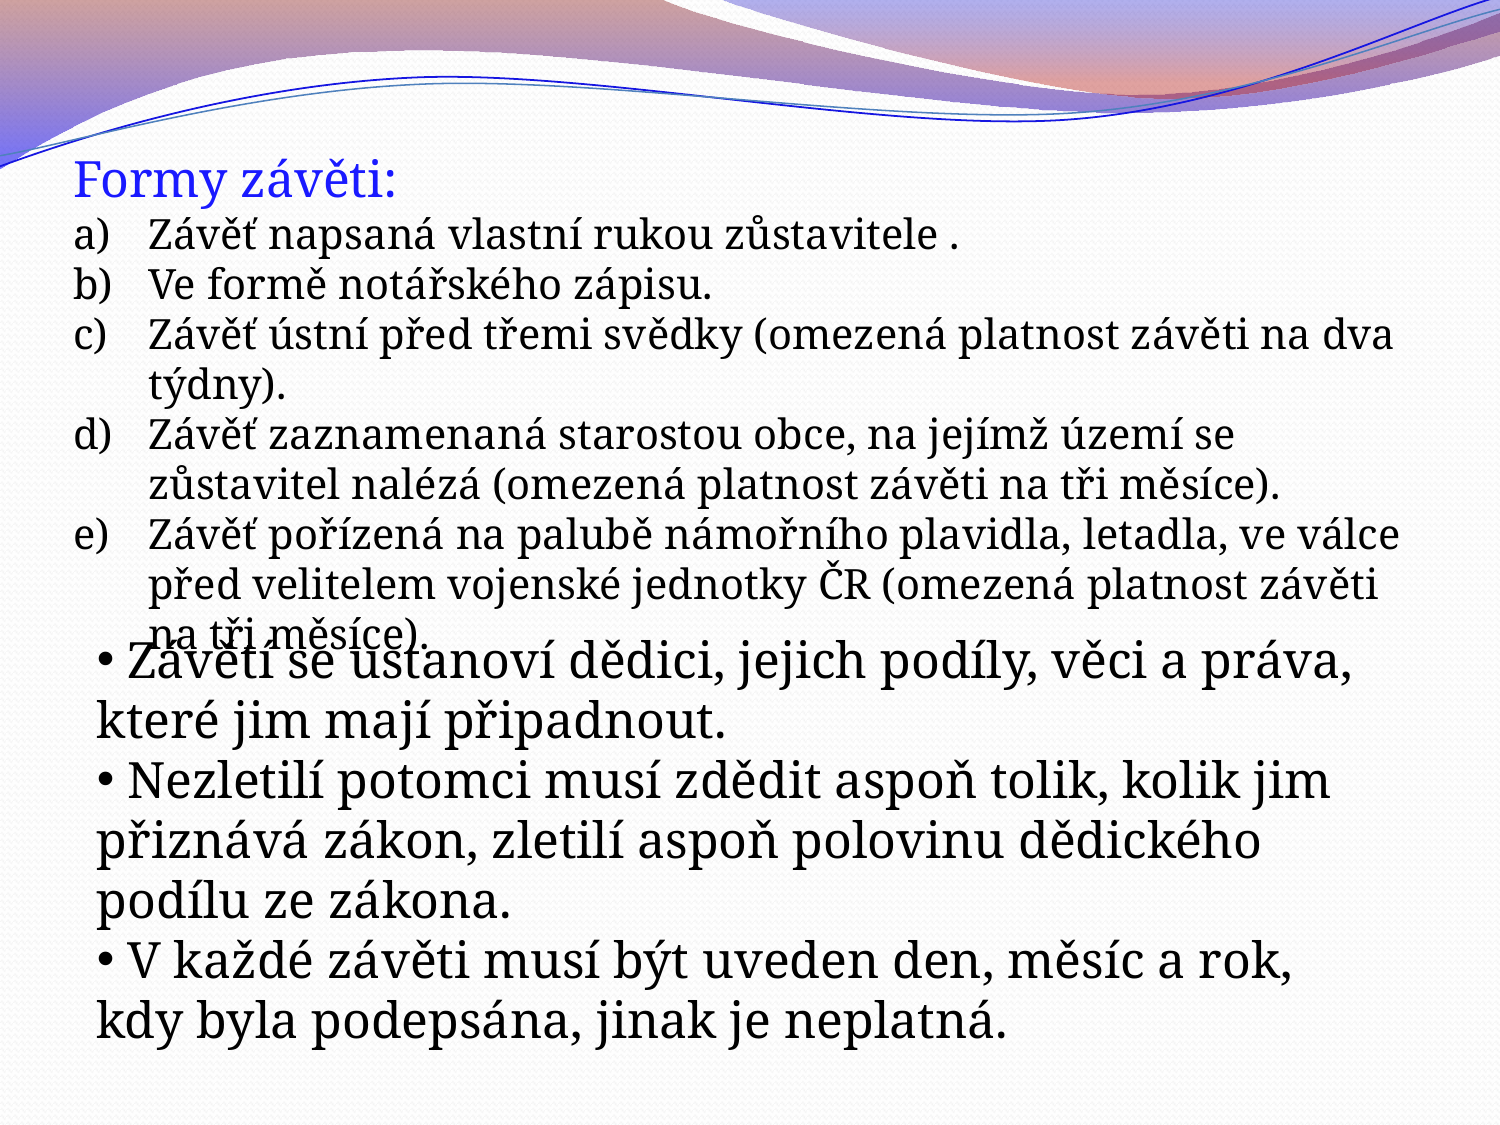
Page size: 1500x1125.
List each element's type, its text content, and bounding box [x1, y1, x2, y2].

text_box Formy závěti: Závěť napsaná vlastní rukou zůstavitele . Ve formě notářského zápisu. Závěť ústní před třemi svědky (omezená platnost závěti na dva týdny). Závěť zaznamenaná starostou obce, na jejímž území se zůstavitel nalézá (omezená platnost závěti na tři měsíce). Závěť pořízená na palubě námořního plavidla, letadla, ve válce před velitelem vojenské jednotky ČR (omezená platnost závěti na tři měsíce). [58, 140, 1430, 666]
text_box Závětí se ustanoví dědici, jejich podíly, věci a práva, které jim mají připadnout. Nezletilí potomci musí zdědit aspoň tolik, kolik jim přiznává zákon, zletilí aspoň polovinu dědického podílu ze zákona. V každé závěti musí být uveden den, měsíc a rok, kdy byla podepsána, jinak je neplatná. [82, 621, 1395, 1056]
